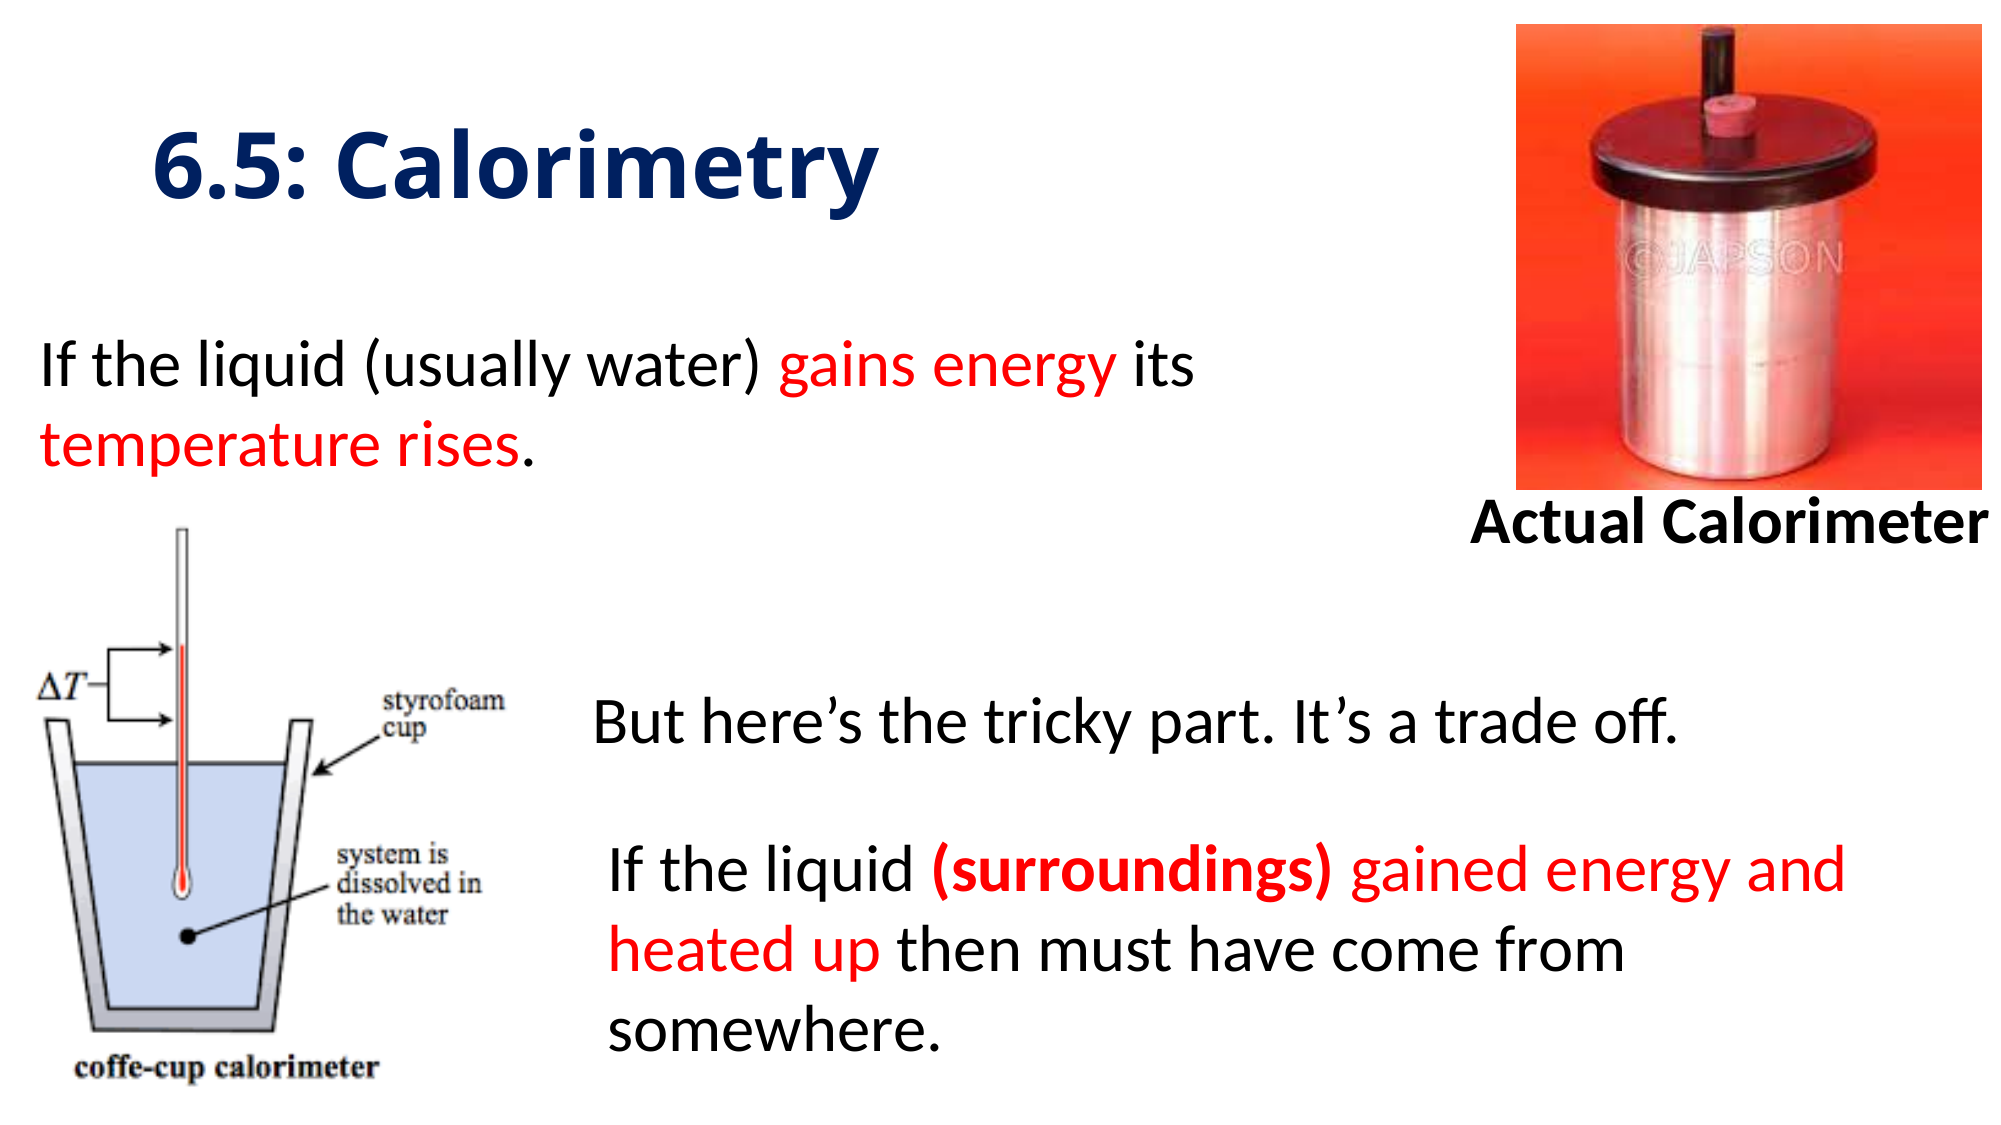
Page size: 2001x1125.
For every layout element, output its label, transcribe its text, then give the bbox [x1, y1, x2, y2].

picture [1516, 24, 1982, 490]
text_box If the liquid (surroundings) gained energy and heated up then must have come from somewhere. [592, 817, 1959, 1072]
picture [0, 517, 520, 1099]
text_box Actual Calorimeter [1456, 469, 2000, 565]
text_box But here’s the tricky part. It’s a trade off. [577, 669, 1702, 765]
text_box If the liquid (usually water) gains energy its temperature rises. [24, 312, 1396, 488]
title 6.5: Calorimetry [137, 59, 1516, 278]
